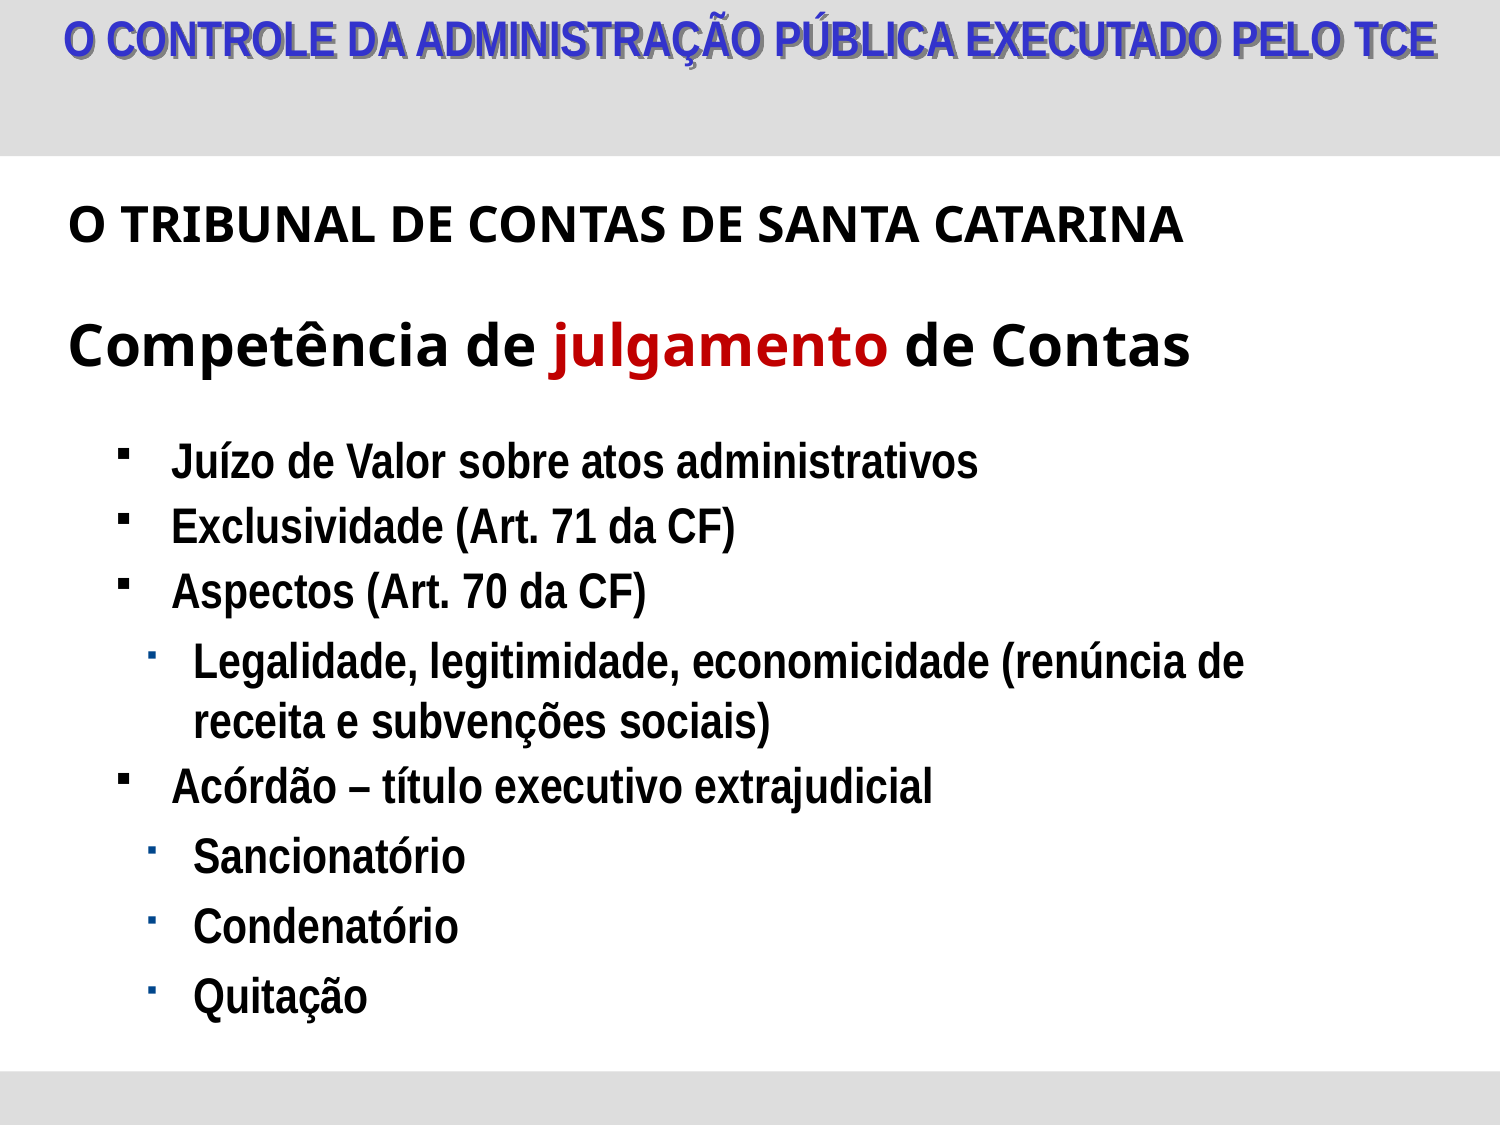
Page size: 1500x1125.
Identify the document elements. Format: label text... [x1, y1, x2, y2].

text_box Competência de julgamento de Contas [53, 300, 1435, 385]
list Juízo de Valor sobre atos administrativos Exclusividade (Art. 71 da CF) Aspectos (Art. 70 da CF) Legalidade, legitimidade, economicidade (renúncia de receita e subvenções sociais) Acórdão – título executivo extrajudicial Sancionatório Condenatório Quitação [100, 421, 1383, 1072]
text_box O TRIBUNAL DE CONTAS DE SANTA CATARINA [53, 185, 1436, 260]
